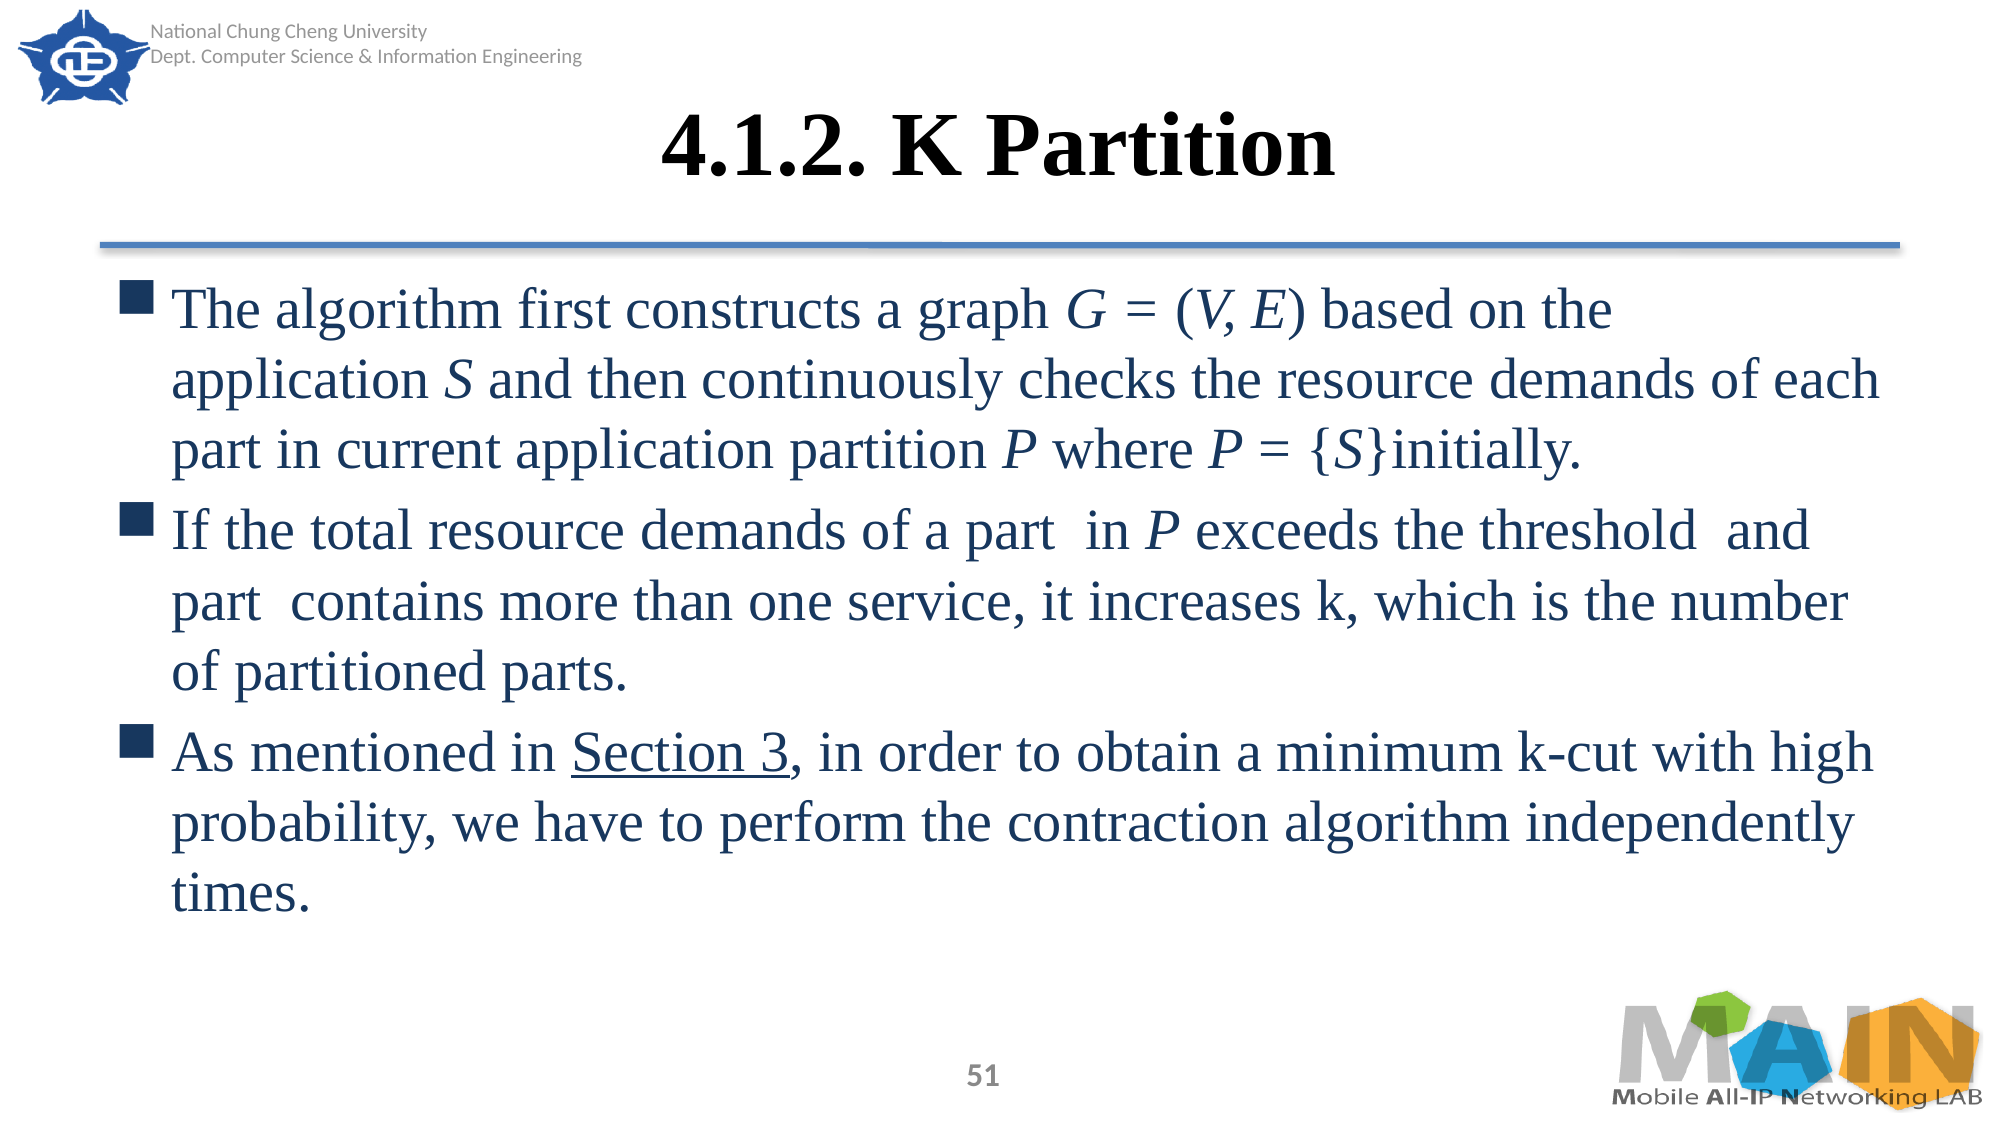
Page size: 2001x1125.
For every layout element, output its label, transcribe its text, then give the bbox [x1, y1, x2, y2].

title 4.1.2. K Partition [99, 44, 1901, 233]
picture [1400, 987, 1984, 1113]
slide_number 51 [750, 1042, 1217, 1103]
picture [0, 0, 168, 113]
